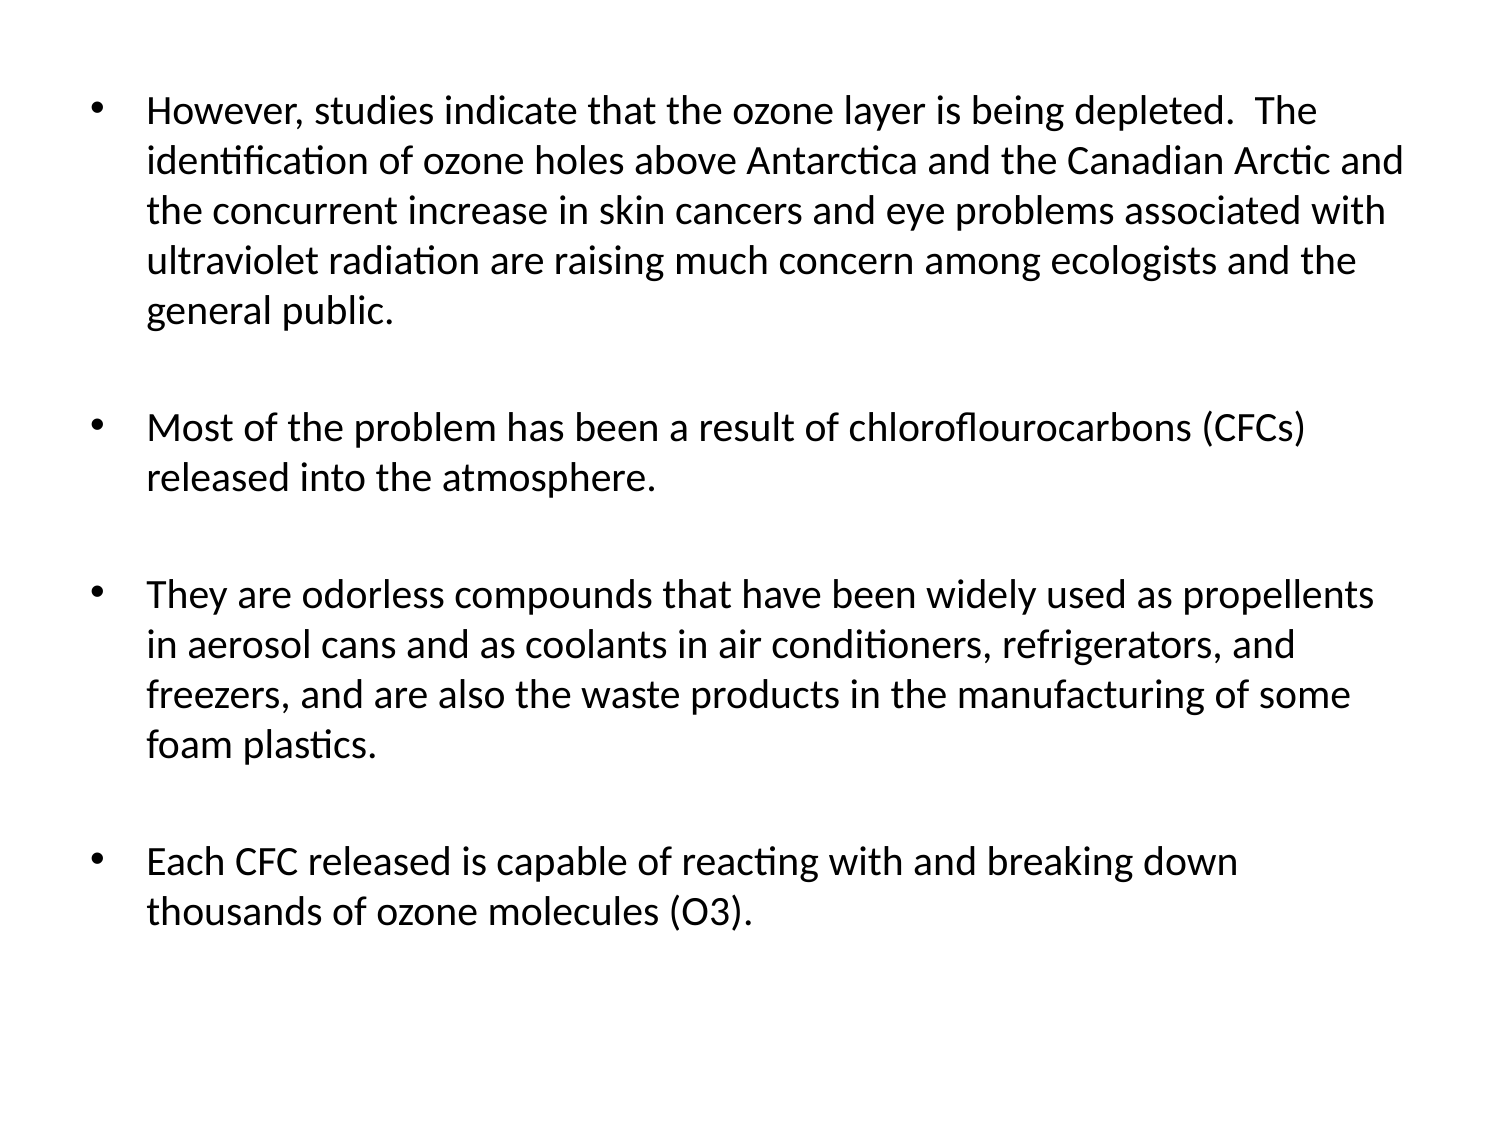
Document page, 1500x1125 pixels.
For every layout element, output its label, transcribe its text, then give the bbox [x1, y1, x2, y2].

list However, studies indicate that the ozone layer is being depleted. The identification of ozone holes above Antarctica and the Canadian Arctic and the concurrent increase in skin cancers and eye problems associated with ultraviolet radiation are raising much concern among ecologists and the general public. Most of the problem has been a result of chloroflourocarbons (CFCs) released into the atmosphere. They are odorless compounds that have been widely used as propellents in aerosol cans and as coolants in air conditioners, refrigerators, and freezers, and are also the waste products in the manufacturing of some foam plastics. Each CFC released is capable of reacting with and breaking down thousands of ozone molecules (O3). [75, 75, 1425, 1005]
